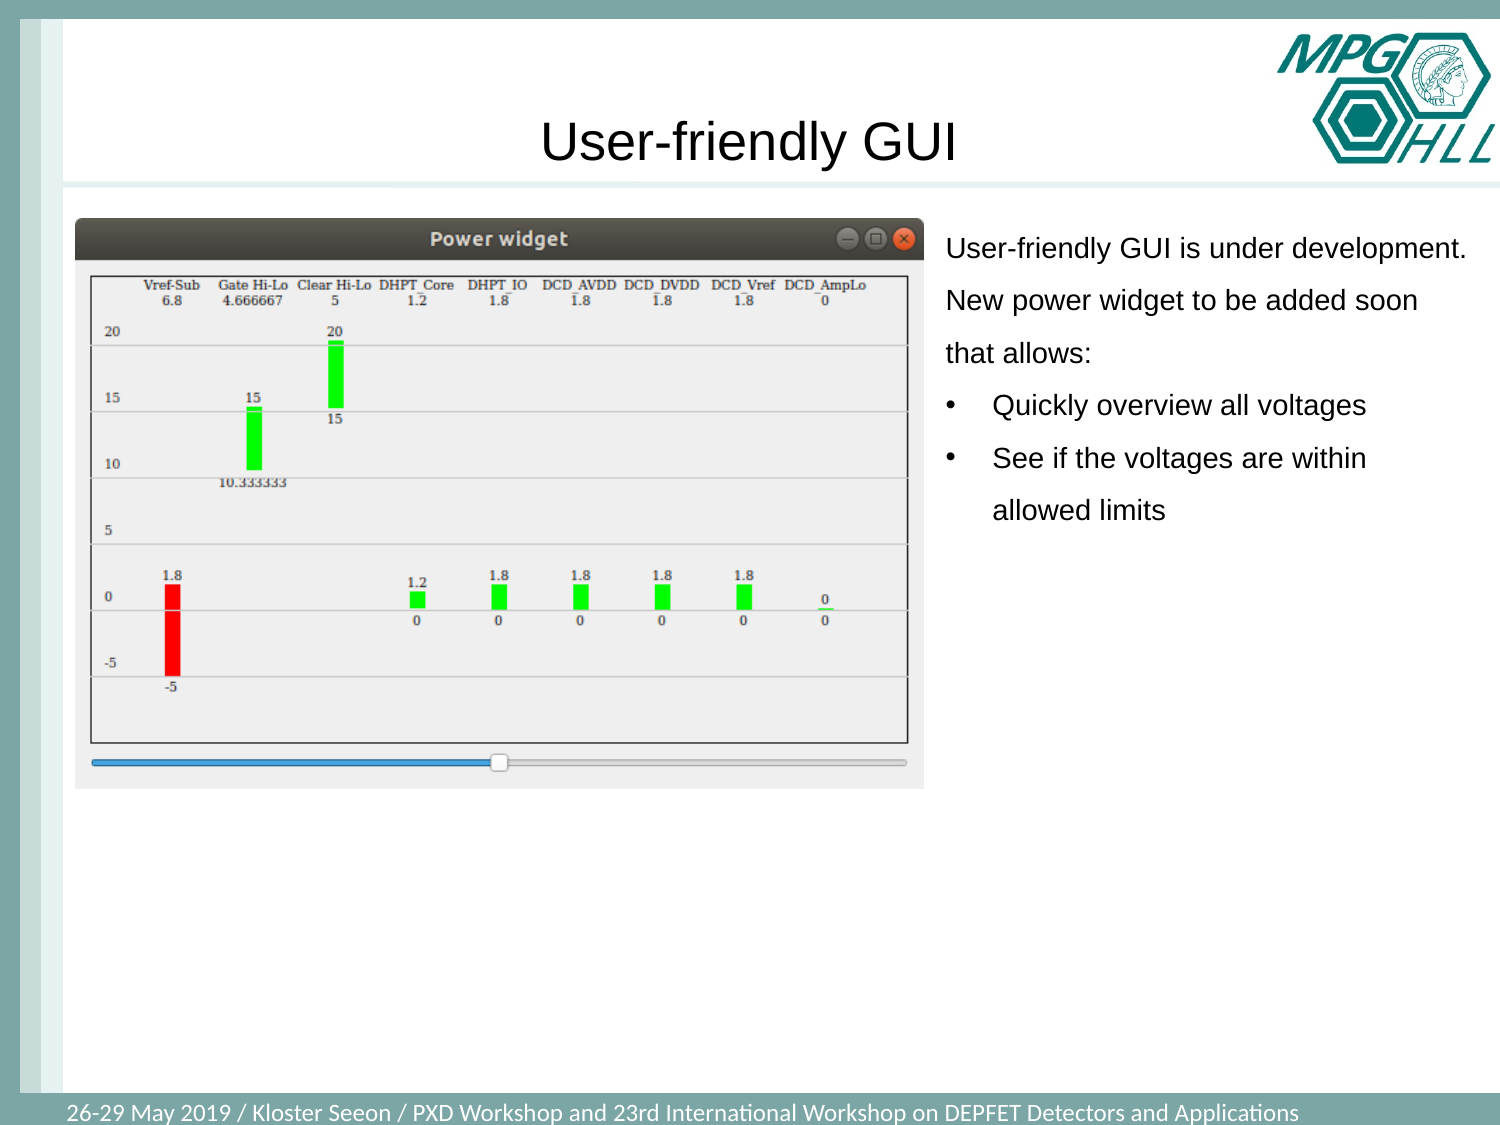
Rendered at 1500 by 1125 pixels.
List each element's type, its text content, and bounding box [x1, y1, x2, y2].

text_box User-friendly GUI is under development. New power widget to be added soon that allows: Quickly overview all voltages See if the voltages are within allowed limits [930, 204, 1486, 645]
picture [74, 217, 924, 789]
picture [1268, 23, 1497, 179]
text_box User-friendly GUI [75, 44, 1425, 233]
